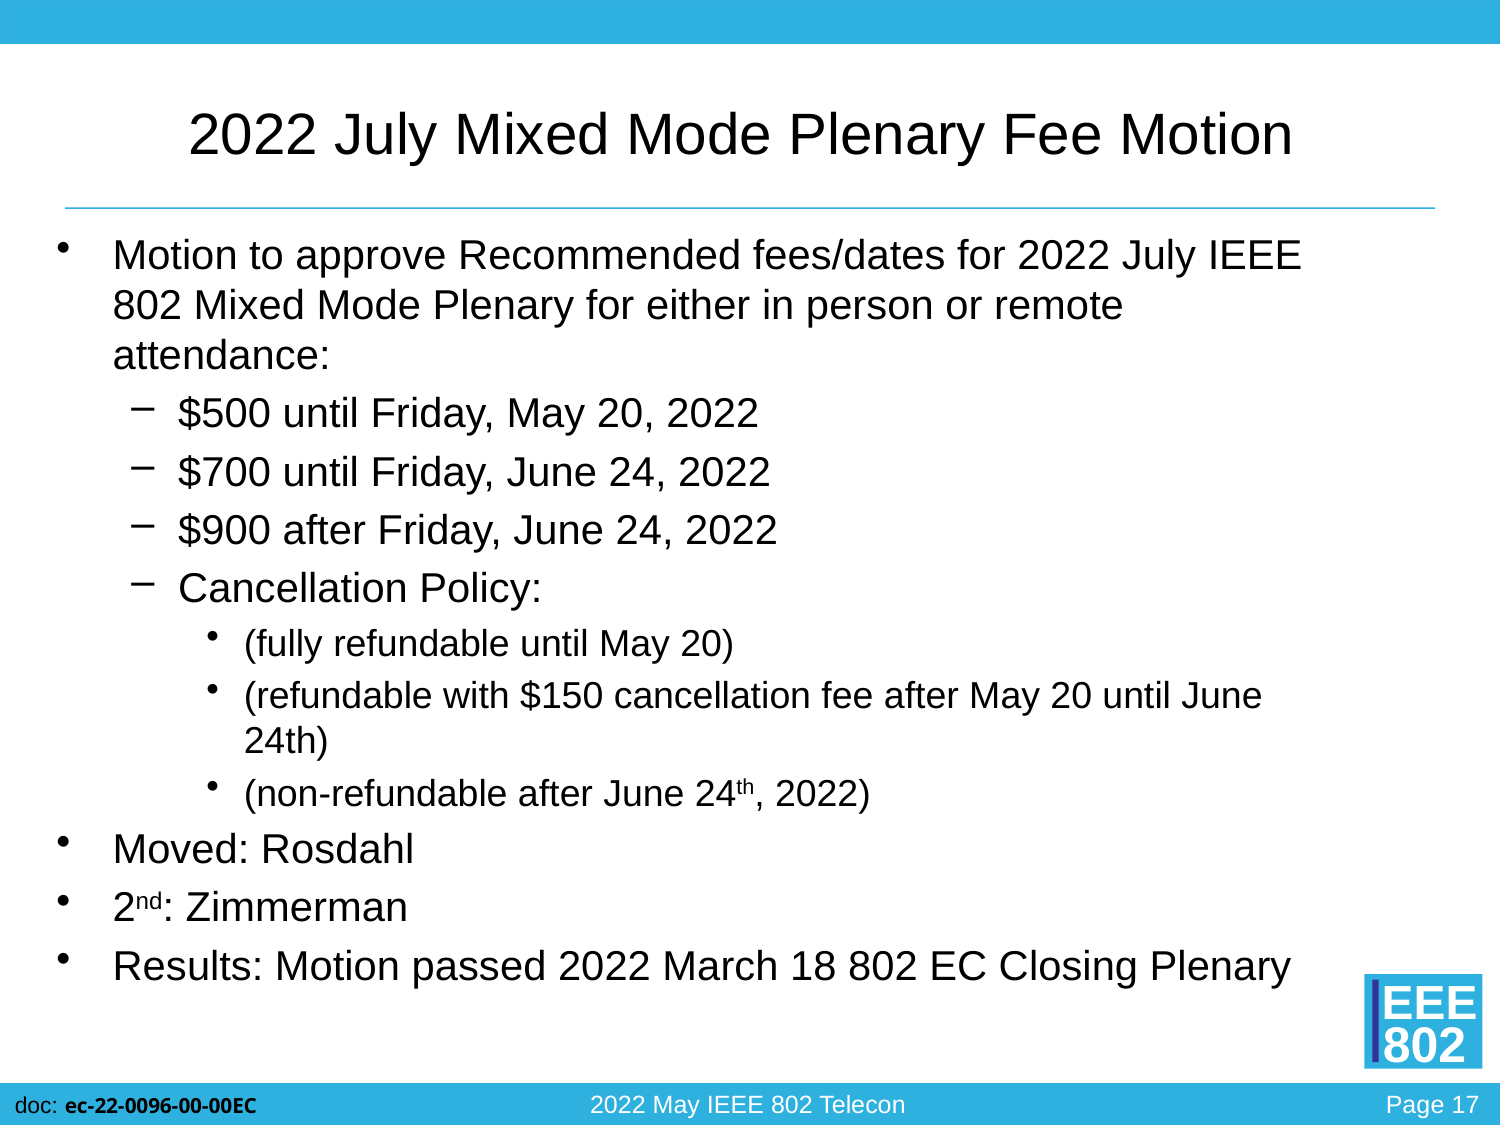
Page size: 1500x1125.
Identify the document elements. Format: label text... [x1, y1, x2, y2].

list Motion to approve Recommended fees/dates for 2022 July IEEE 802 Mixed Mode Plenary for either in person or remote attendance: $500 until Friday, May 20, 2022 $700 until Friday, June 24, 2022 $900 after Friday, June 24, 2022 Cancellation Policy: (fully refundable until May 20) (refundable with $150 cancellation fee after May 20 until June 24th) (non-refundable after June 24th, 2022) Moved: Rosdahl 2nd: Zimmerman Results: Motion passed 2022 March 18 802 EC Closing Plenary [41, 220, 1363, 1059]
title 2022 July Mixed Mode Plenary Fee Motion [75, 66, 1425, 197]
